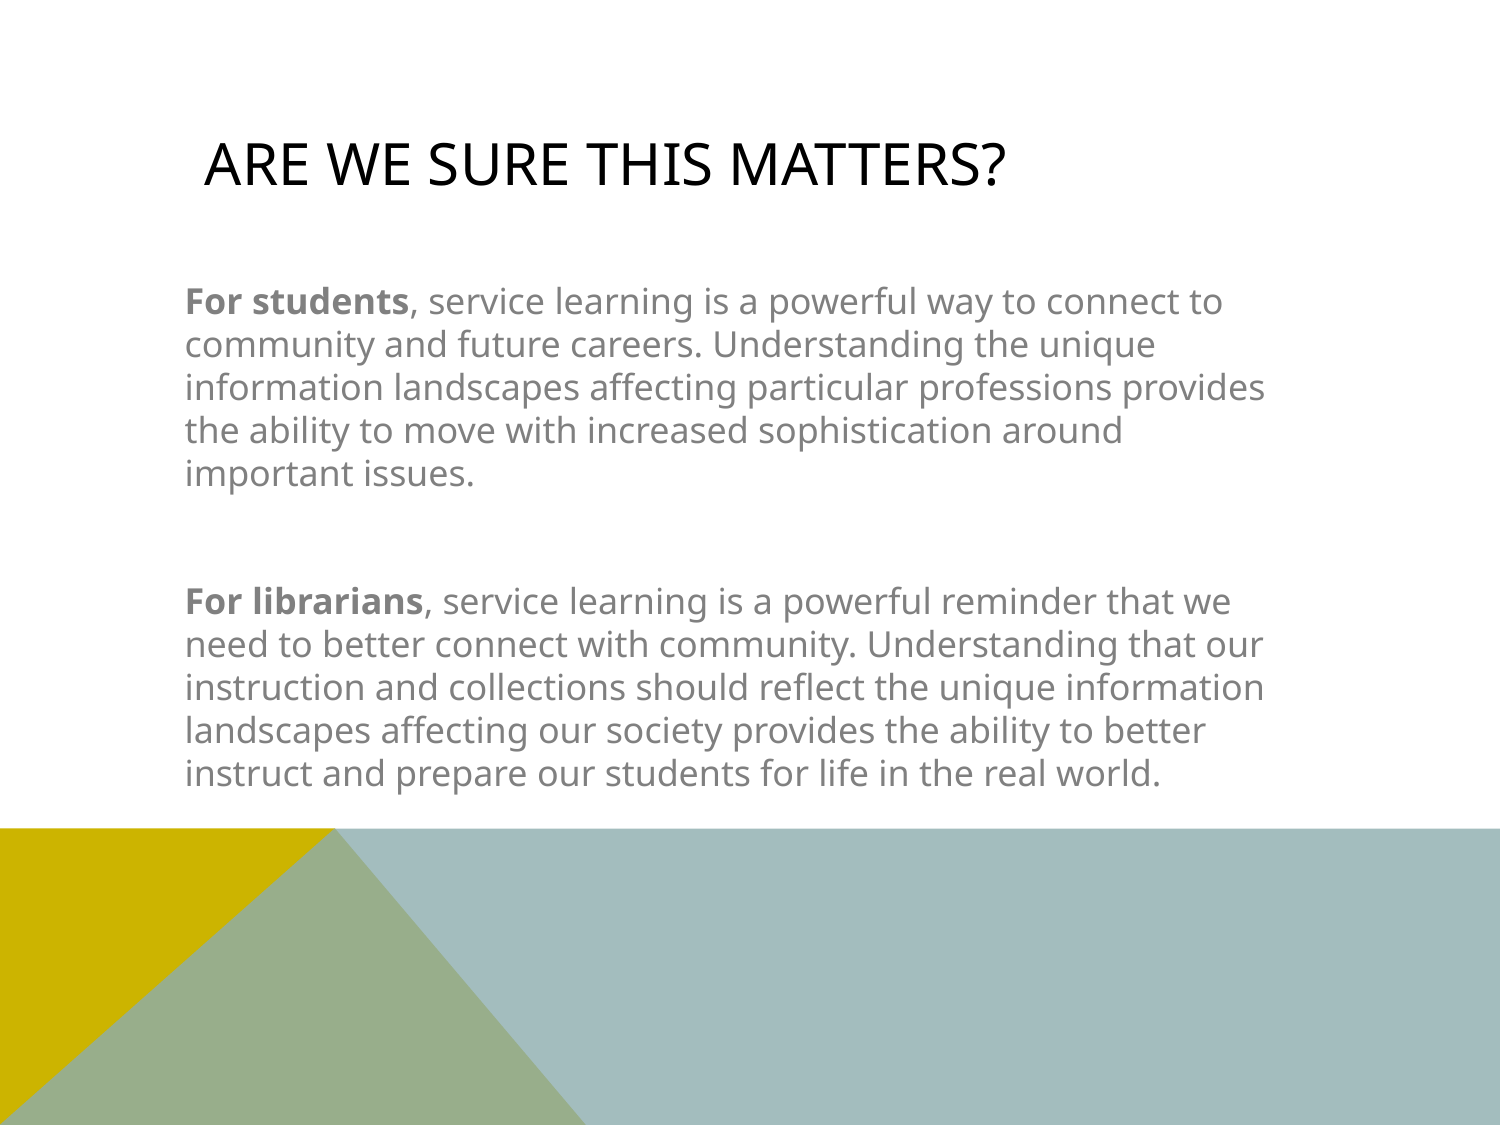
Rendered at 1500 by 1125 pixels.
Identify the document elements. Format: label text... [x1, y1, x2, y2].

title Are we sure this matters? [189, 97, 1239, 222]
text_box For students, service learning is a powerful way to connect to community and future careers. Understanding the unique information landscapes affecting particular professions provides the ability to move with increased sophistication around important issues. For librarians, service learning is a powerful reminder that we need to better connect with community. Understanding that our instruction and collections should reflect the unique information landscapes affecting our society provides the ability to better instruct and prepare our students for life in the real world. [169, 222, 1291, 802]
